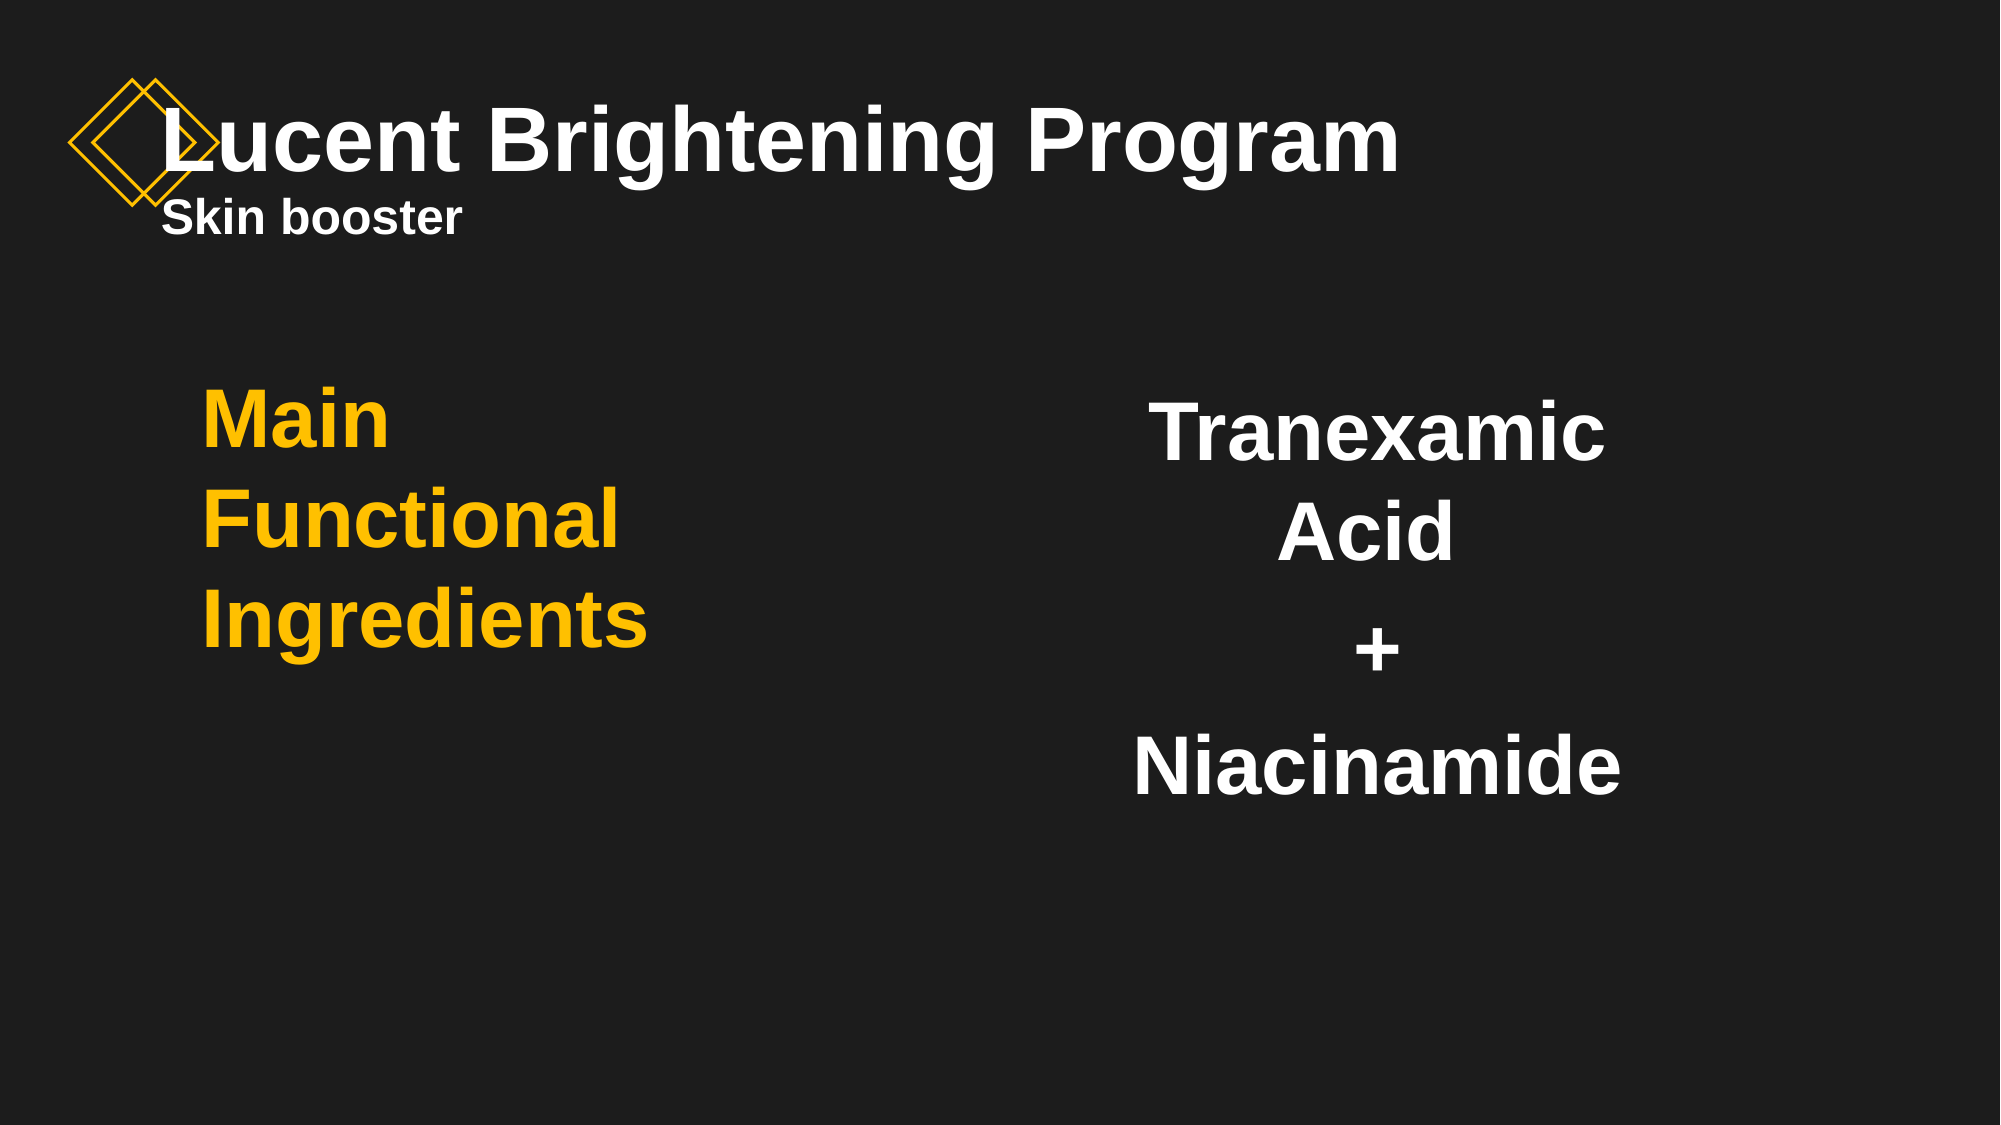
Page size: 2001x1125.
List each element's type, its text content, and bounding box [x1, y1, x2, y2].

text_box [87, 98, 200, 187]
text_box + [1117, 586, 1638, 702]
text_box Lucent Brightening Program Skin booster [145, 59, 1638, 278]
text_box Main Functional Ingredients [186, 356, 689, 672]
text_box Tranexamic Acid [1117, 369, 1638, 585]
text_box Niacinamide [1035, 703, 1638, 819]
